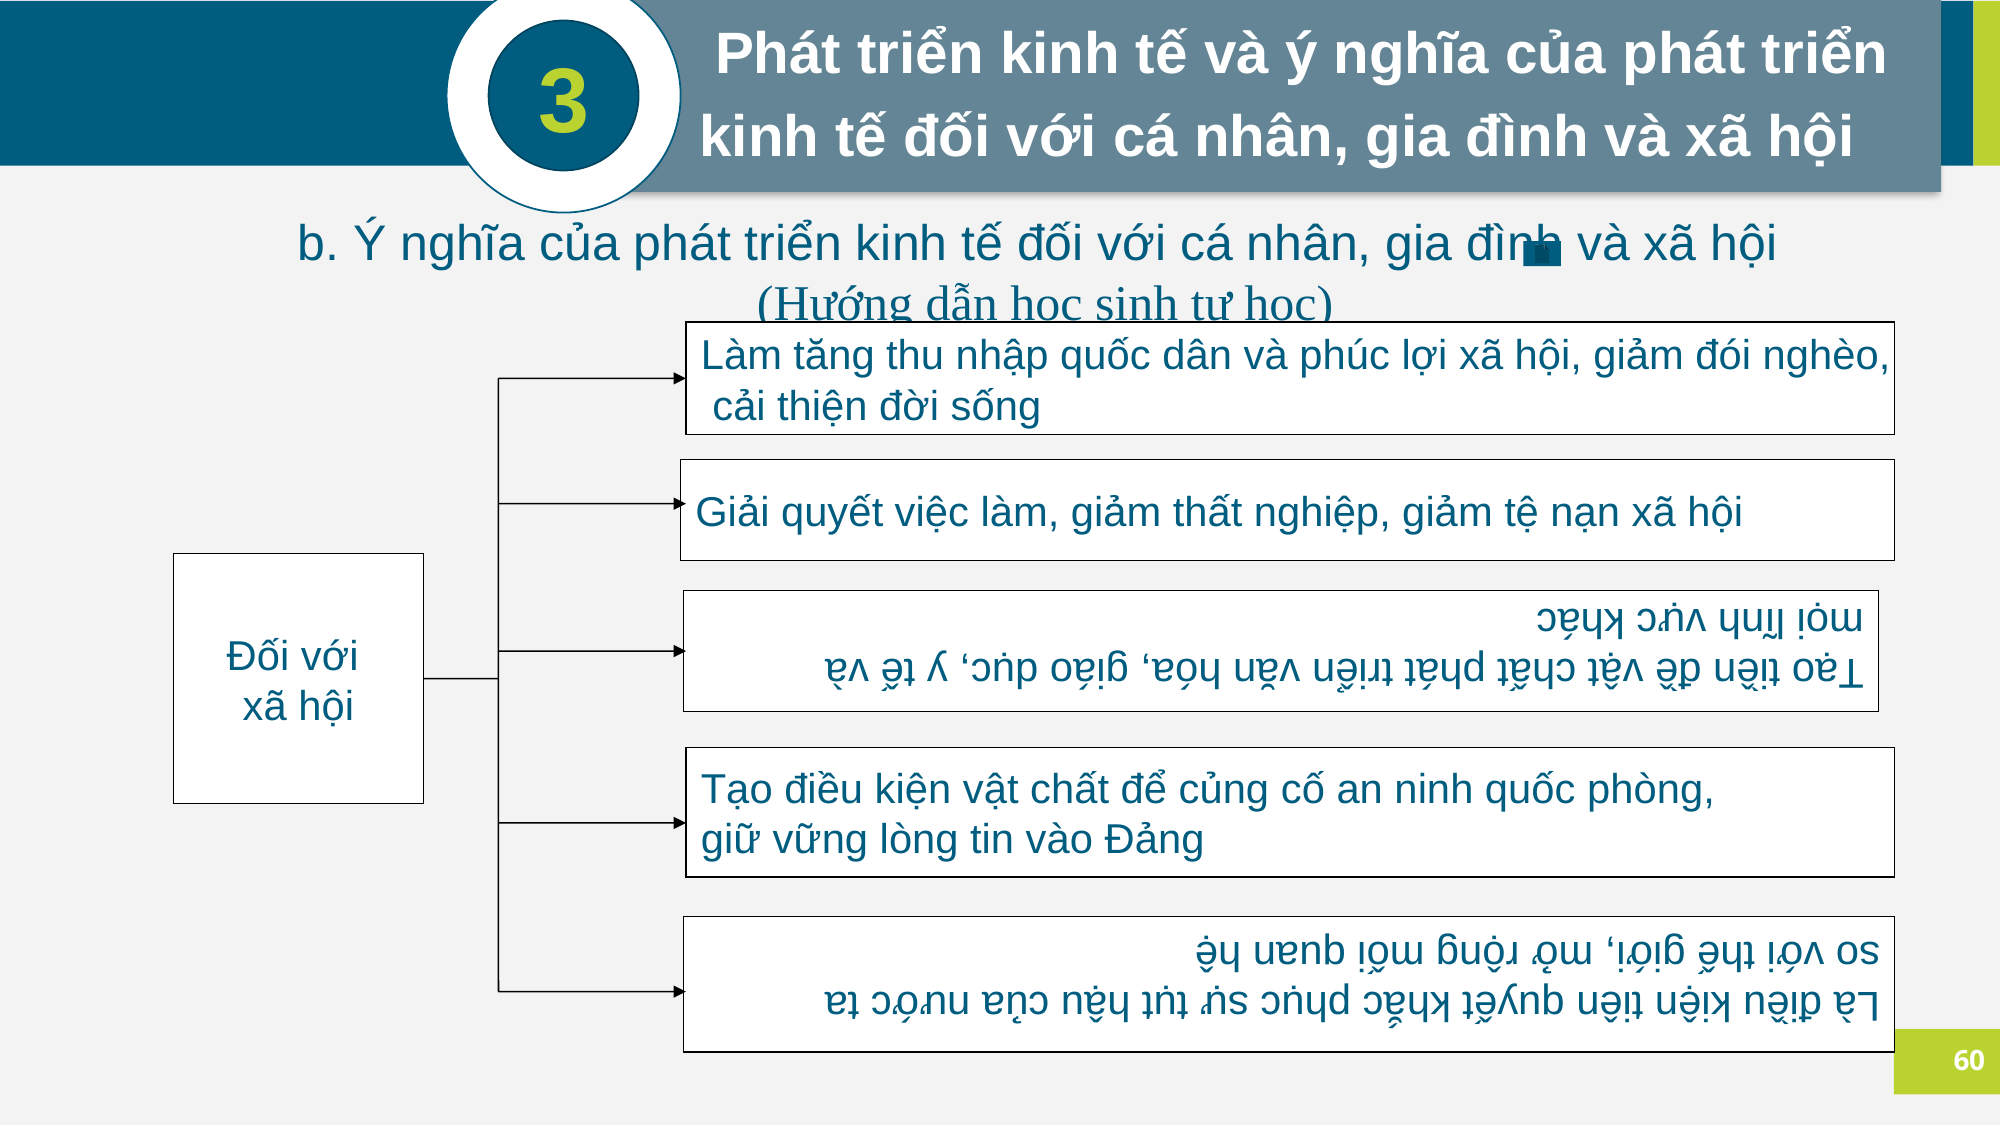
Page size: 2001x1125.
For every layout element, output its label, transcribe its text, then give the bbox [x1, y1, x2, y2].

text_box [445, 4, 489, 187]
title b. Ý nghĩa của phát triển kinh tế đối với cá nhân, gia đình và xã hội (Hướng dẫn học sinh tự học) [113, 207, 1977, 334]
text_box Đối với xã hội [173, 553, 424, 804]
text_box Làm tăng thu nhập quốc dân và phúc lợi xã hội, giảm đói nghèo, cải thiện đời sống [685, 322, 1895, 435]
text_box [498, 816, 686, 830]
text_box [498, 497, 686, 510]
text_box [1523, 241, 1561, 267]
text_box [497, 193, 630, 207]
text_box Tạo điều kiện vật chất để củng cố an ninh quốc phòng, giữ vững lòng tin vào Đảng [685, 747, 1895, 877]
text_box Tạo tiền đề vật chất phát triển văn hóa, giáo dục, y tế và mọi lĩnh vực khác [683, 590, 1879, 712]
text_box Là điều kiện tiên quyết khắc phục sự tụt hậu của nước ta so với thế giới, mở rộng mối quan hệ [683, 916, 1895, 1053]
text_box [498, 985, 686, 998]
text_box Giải quyết việc làm, giảm thất nghiệp, giảm tệ nạn xã hội [680, 459, 1895, 561]
text_box [498, 372, 686, 385]
slide_number 60 [1893, 1028, 2000, 1095]
text_box [498, 644, 686, 658]
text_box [489, 0, 1942, 193]
